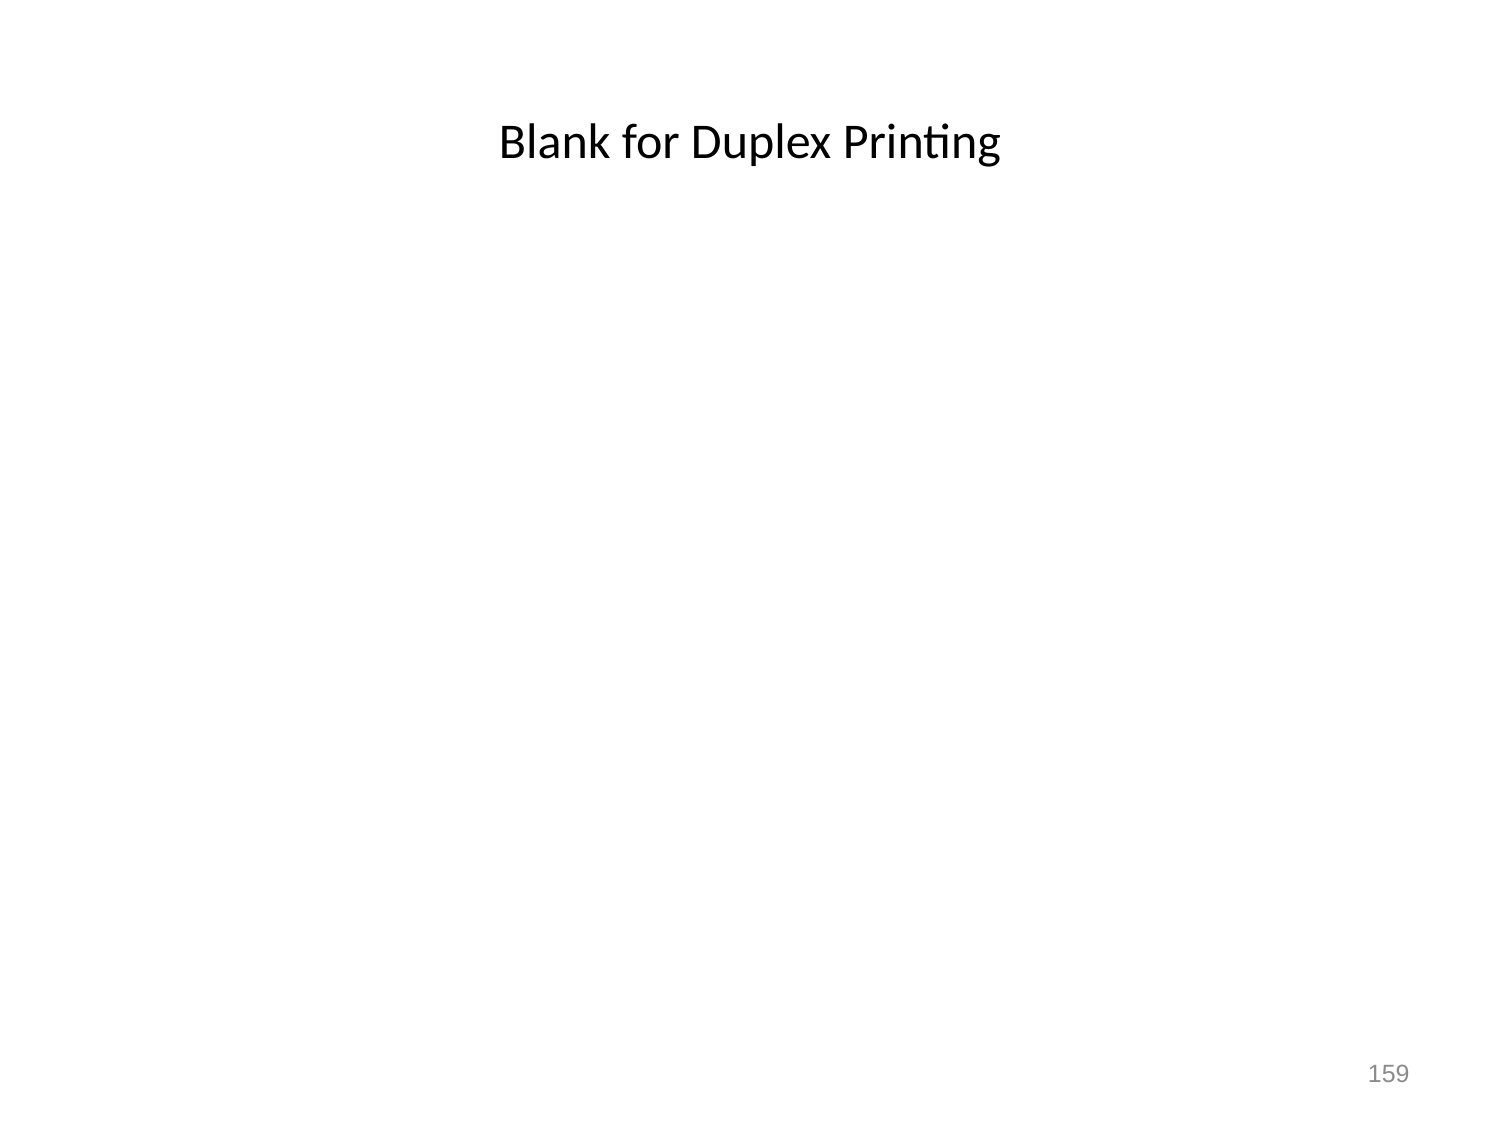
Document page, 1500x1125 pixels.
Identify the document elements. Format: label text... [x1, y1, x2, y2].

slide_number 159 [1074, 1042, 1425, 1103]
title Blank for Duplex Printing [75, 45, 1425, 233]
